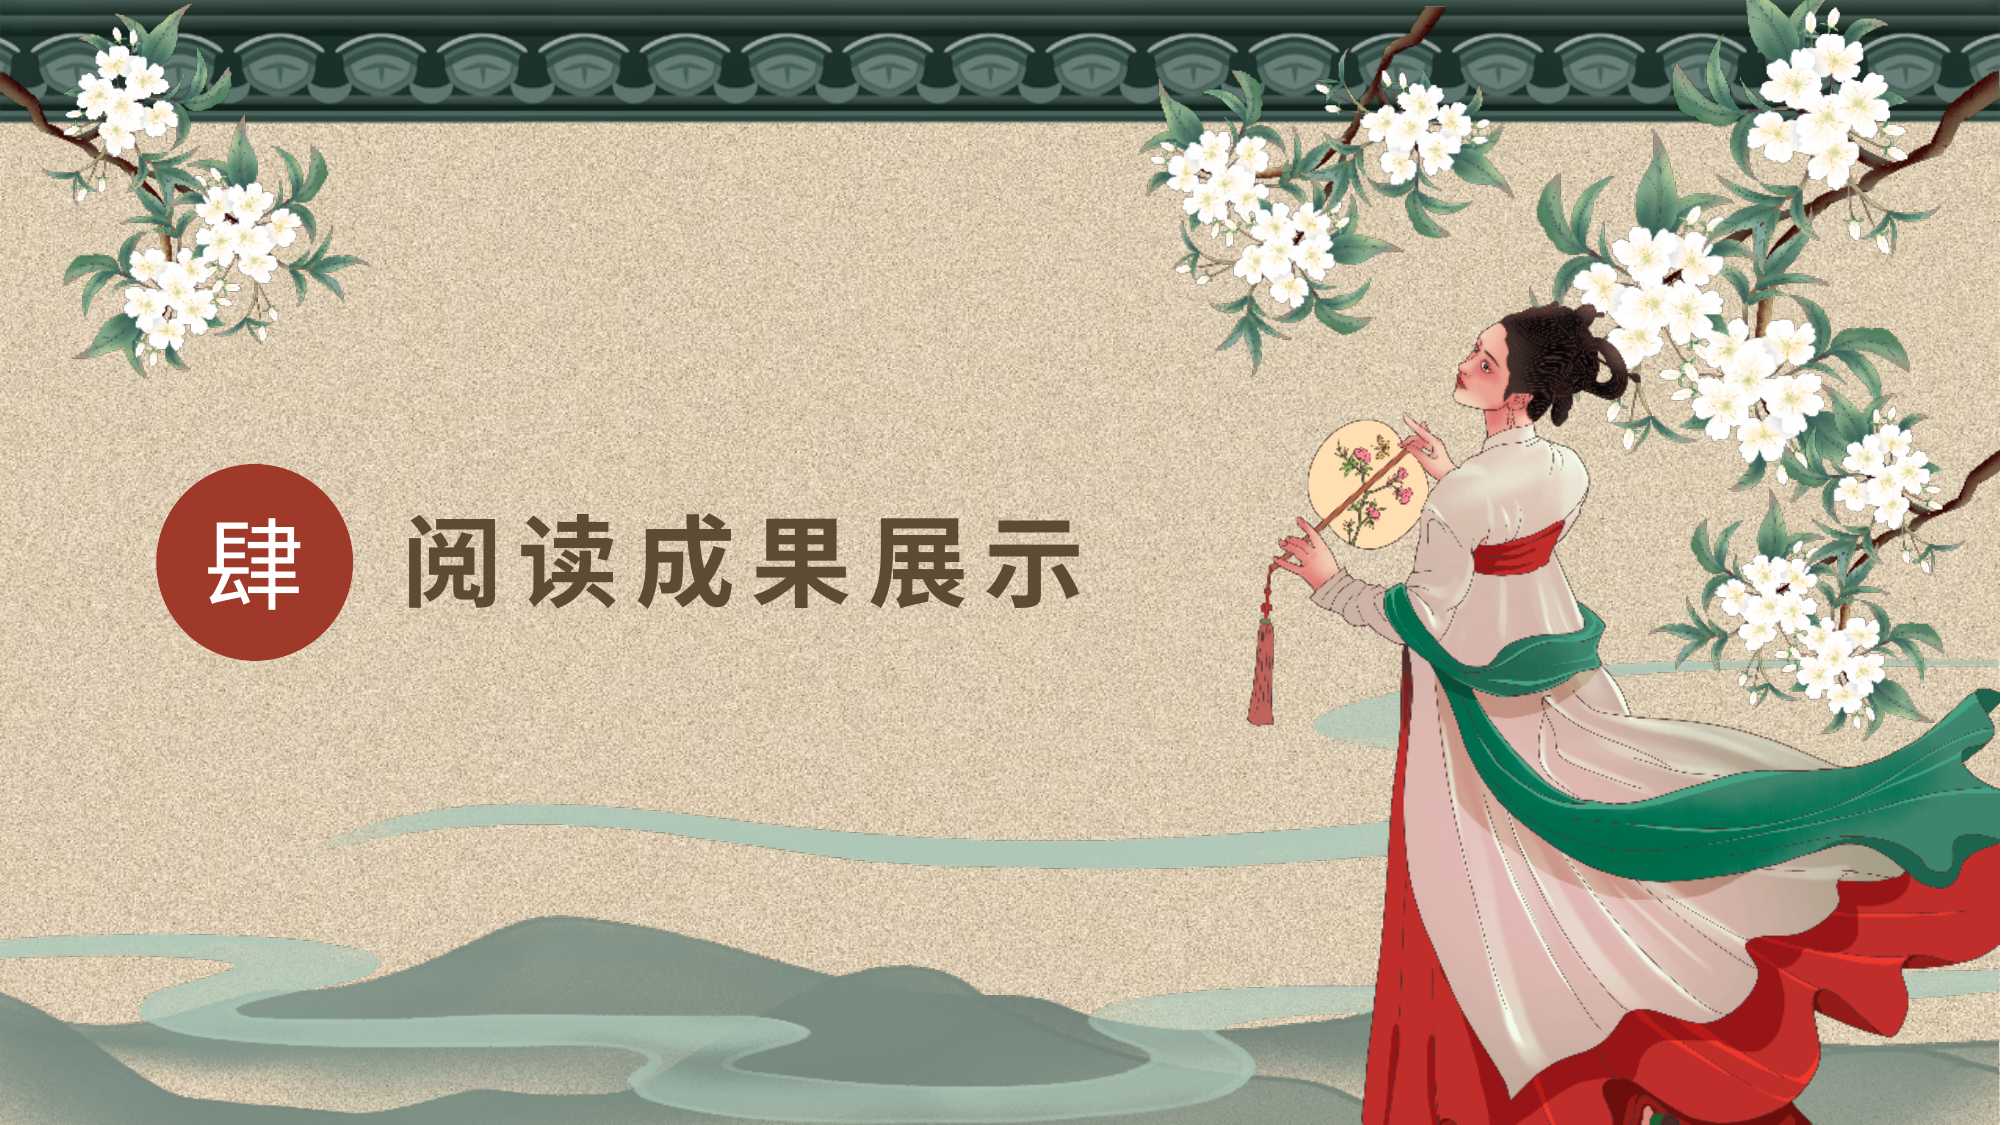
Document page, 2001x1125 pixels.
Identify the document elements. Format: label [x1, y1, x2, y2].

text_box [156, 464, 1128, 661]
picture [0, 0, 2000, 1125]
